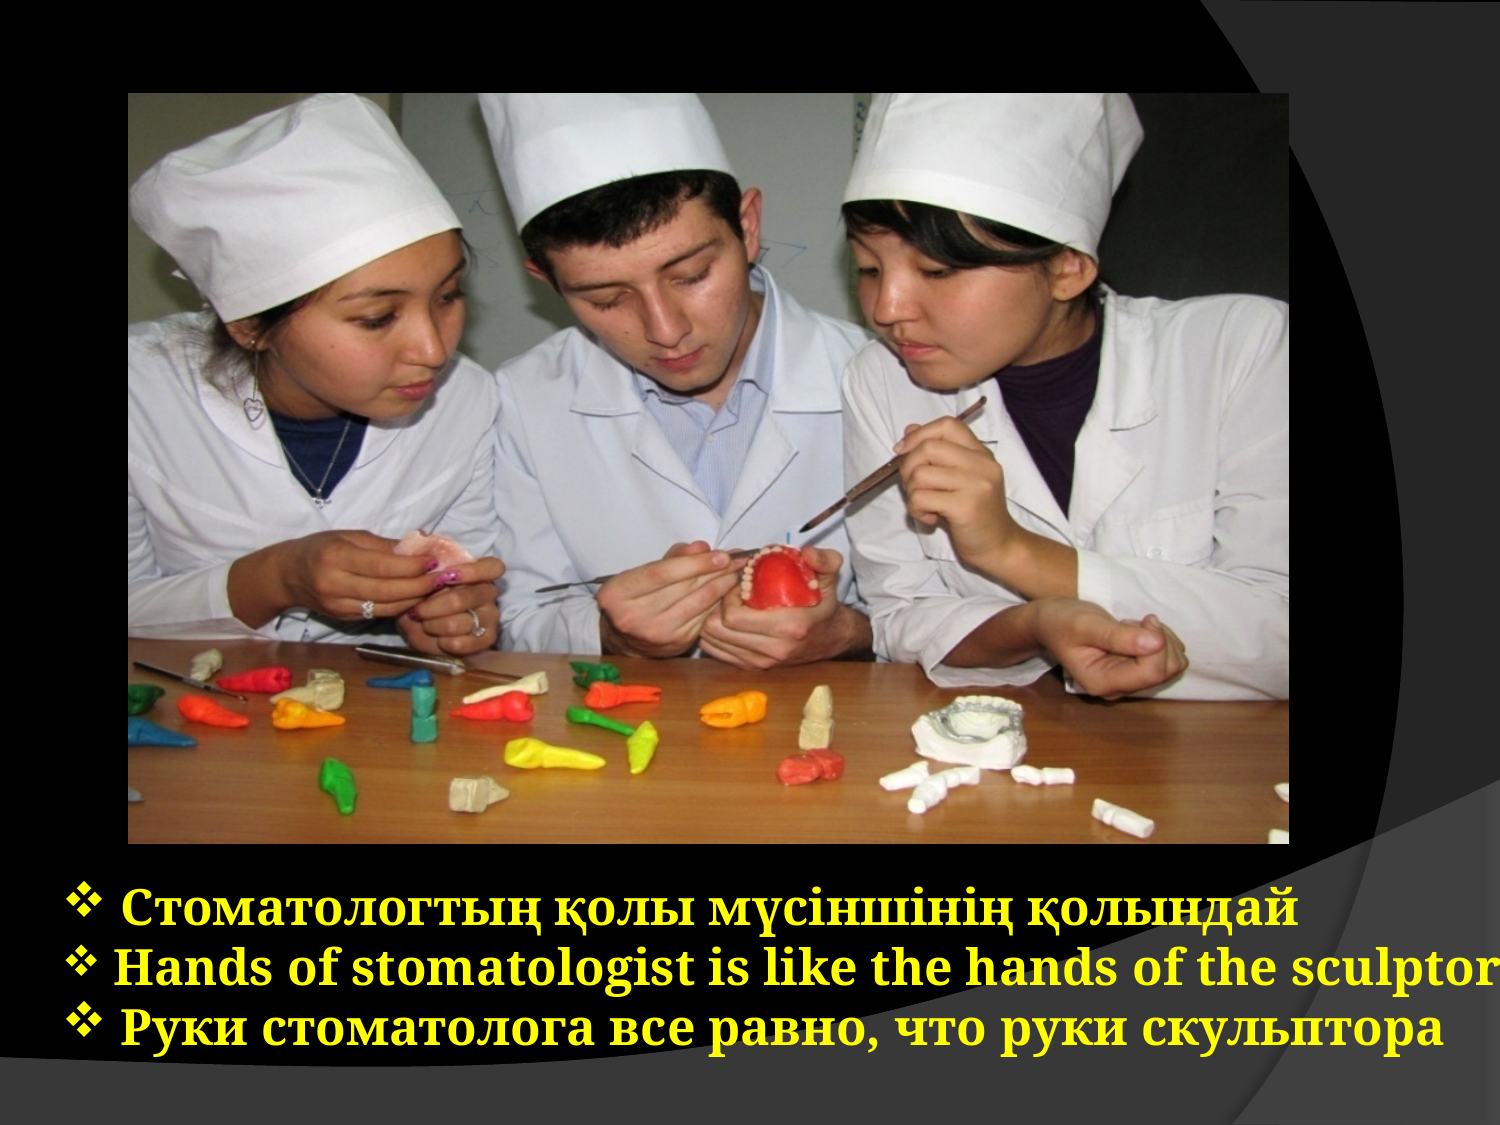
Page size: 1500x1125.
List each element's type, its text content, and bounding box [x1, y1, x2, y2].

text_box Стоматологтың қолы мүсіншінің қолындай Hands of stomatologist is like the hands of the sculptor Руки стоматолога все равно, что руки скульптора [46, 868, 1500, 1125]
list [128, 93, 1290, 844]
